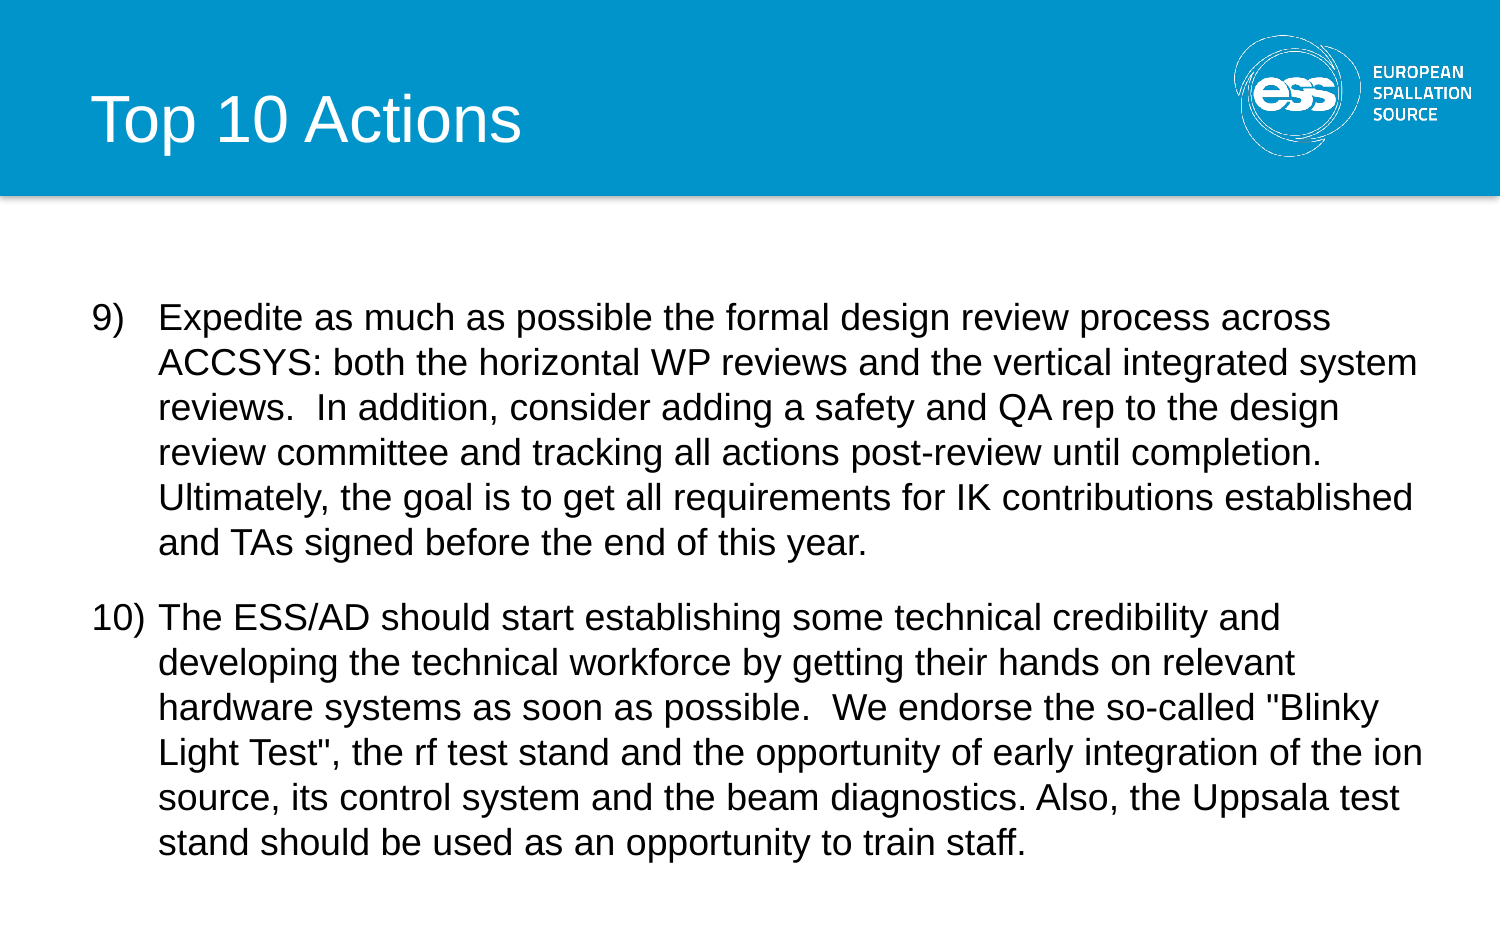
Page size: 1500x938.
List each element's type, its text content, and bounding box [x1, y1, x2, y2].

picture [1432, 66, 1438, 77]
list Expedite as much as possible the formal design review process across ACCSYS: both the horizontal WP reviews and the vertical integrated system reviews. In addition, consider adding a safety and QA rep to the design review committee and tracking all actions post-review until completion. Ultimately, the goal is to get all requirements for IK contributions established and TAs signed before the end of this year. The ESS/AD should start establishing some technical credibility and developing the technical workforce by getting their hands on relevant hardware systems as soon as possible. We endorse the so-called "Blinky Light Test", the rf test stand and the opportunity of early integration of the ion source, its control system and the beam diagnostics. Also, the Uppsala test stand should be used as an opportunity to train staff. [76, 232, 1459, 859]
picture [1397, 66, 1402, 77]
picture [1385, 87, 1390, 98]
picture [1254, 78, 1335, 110]
picture [1375, 66, 1381, 77]
picture [1285, 78, 1334, 88]
picture [1409, 108, 1425, 118]
picture [1430, 108, 1437, 120]
picture [1453, 66, 1457, 77]
picture [1435, 87, 1442, 98]
title Top 10 Actions [75, 37, 1247, 194]
picture [1442, 71, 1450, 77]
picture [1458, 66, 1462, 77]
picture [1425, 93, 1433, 98]
